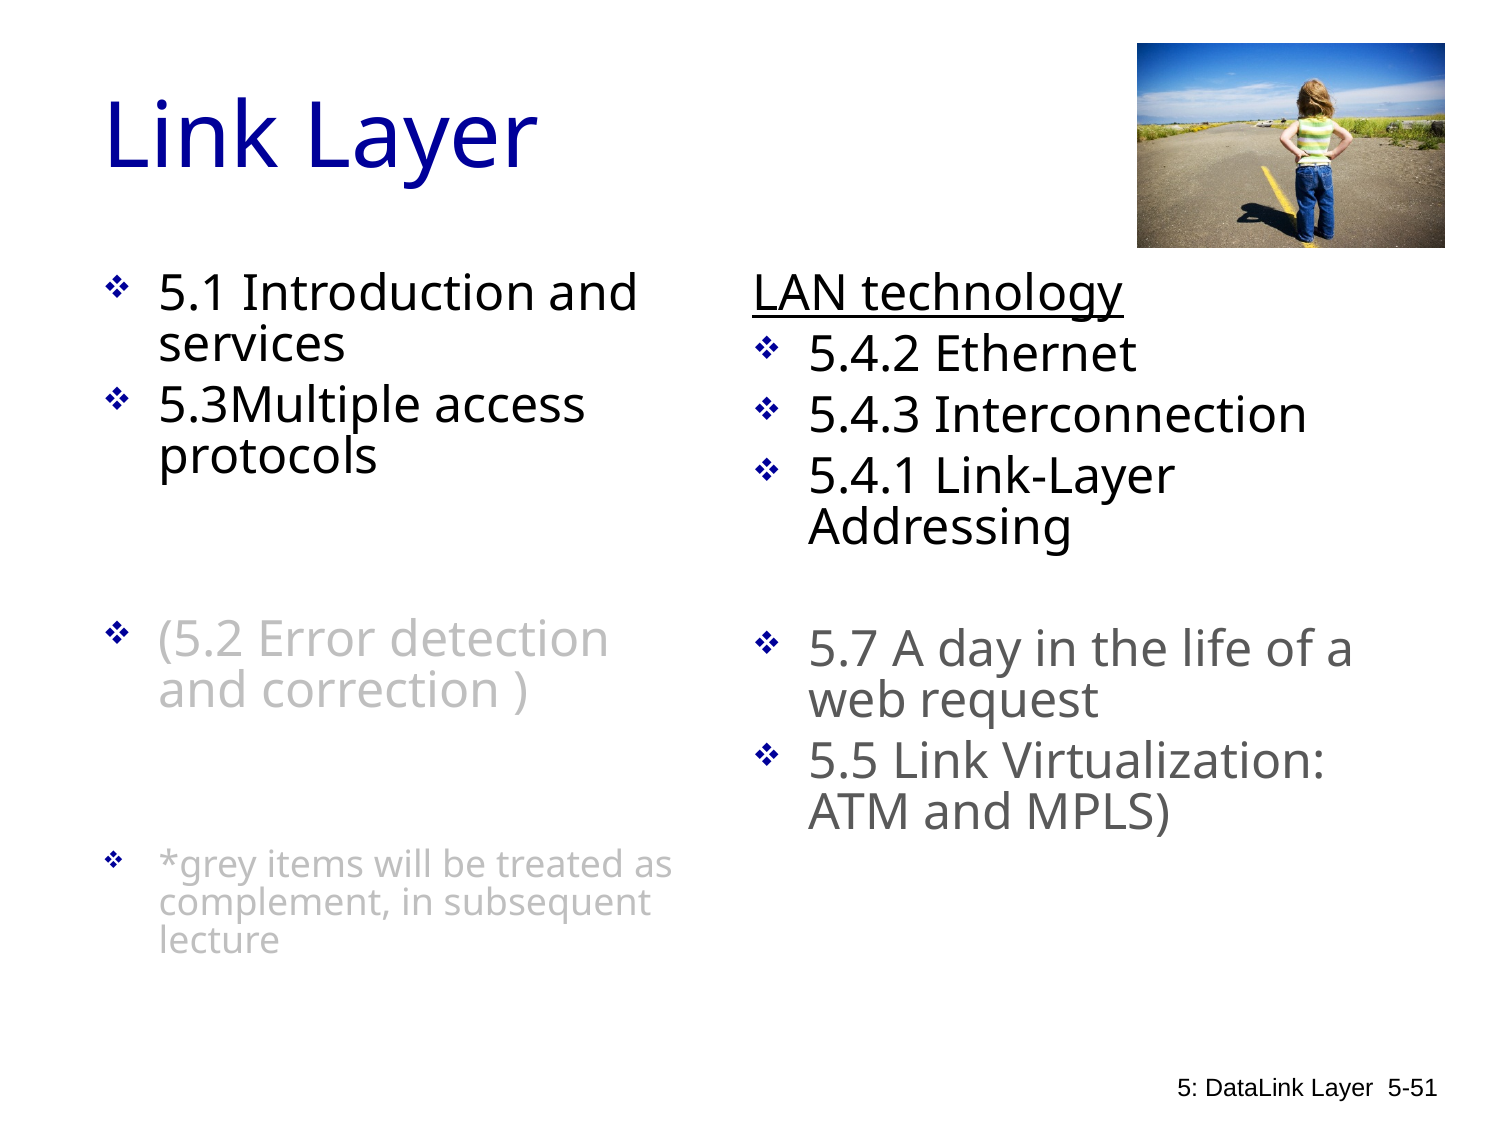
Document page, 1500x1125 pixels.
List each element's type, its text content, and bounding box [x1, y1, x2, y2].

list LAN technology 5.4.2 Ethernet 5.4.3 Interconnection 5.4.1 Link-Layer Addressing 5.7 A day in the life of a web request 5.5 Link Virtualization: ATM and MPLS) [737, 262, 1403, 1025]
slide_number 5-51 [1342, 1064, 1454, 1125]
picture [1137, 42, 1445, 248]
title Link Layer [87, 37, 1363, 225]
footer 5: DataLink Layer [914, 1064, 1342, 1125]
list 5.1 Introduction and services 5.3Multiple access protocols (5.2 Error detection and correction ) *grey items will be treated as complement, in subsequent lecture [87, 262, 713, 1025]
